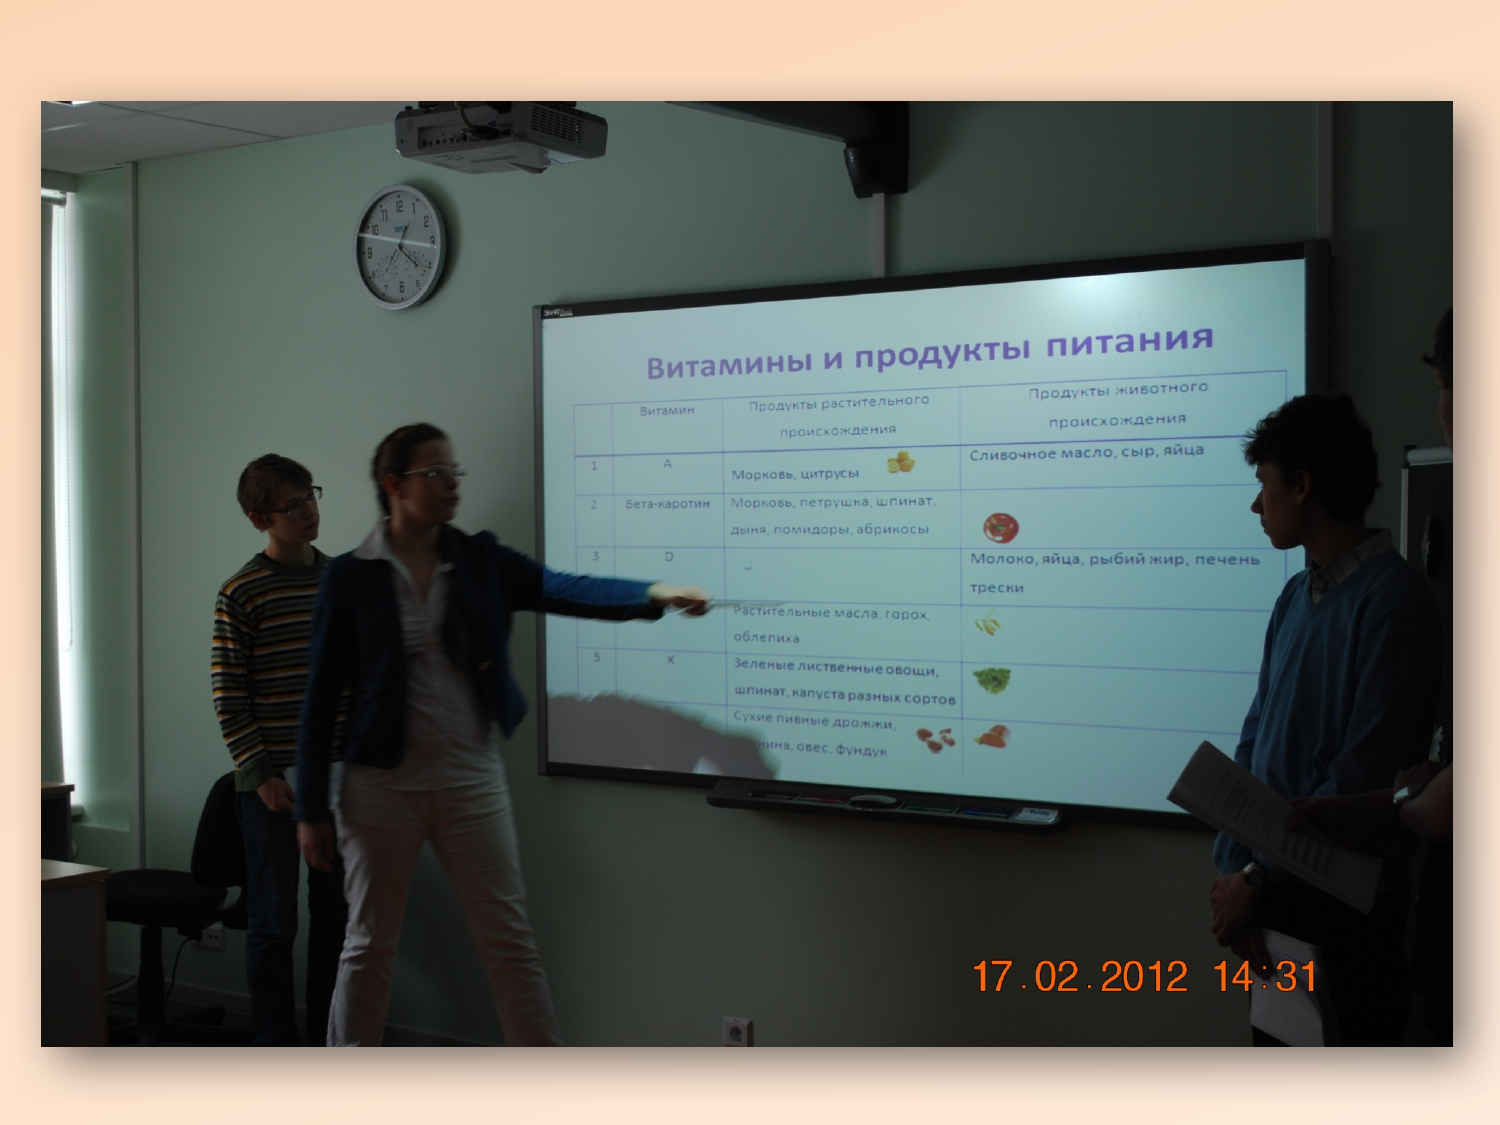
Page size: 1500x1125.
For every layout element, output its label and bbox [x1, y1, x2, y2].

picture [41, 101, 1453, 1047]
